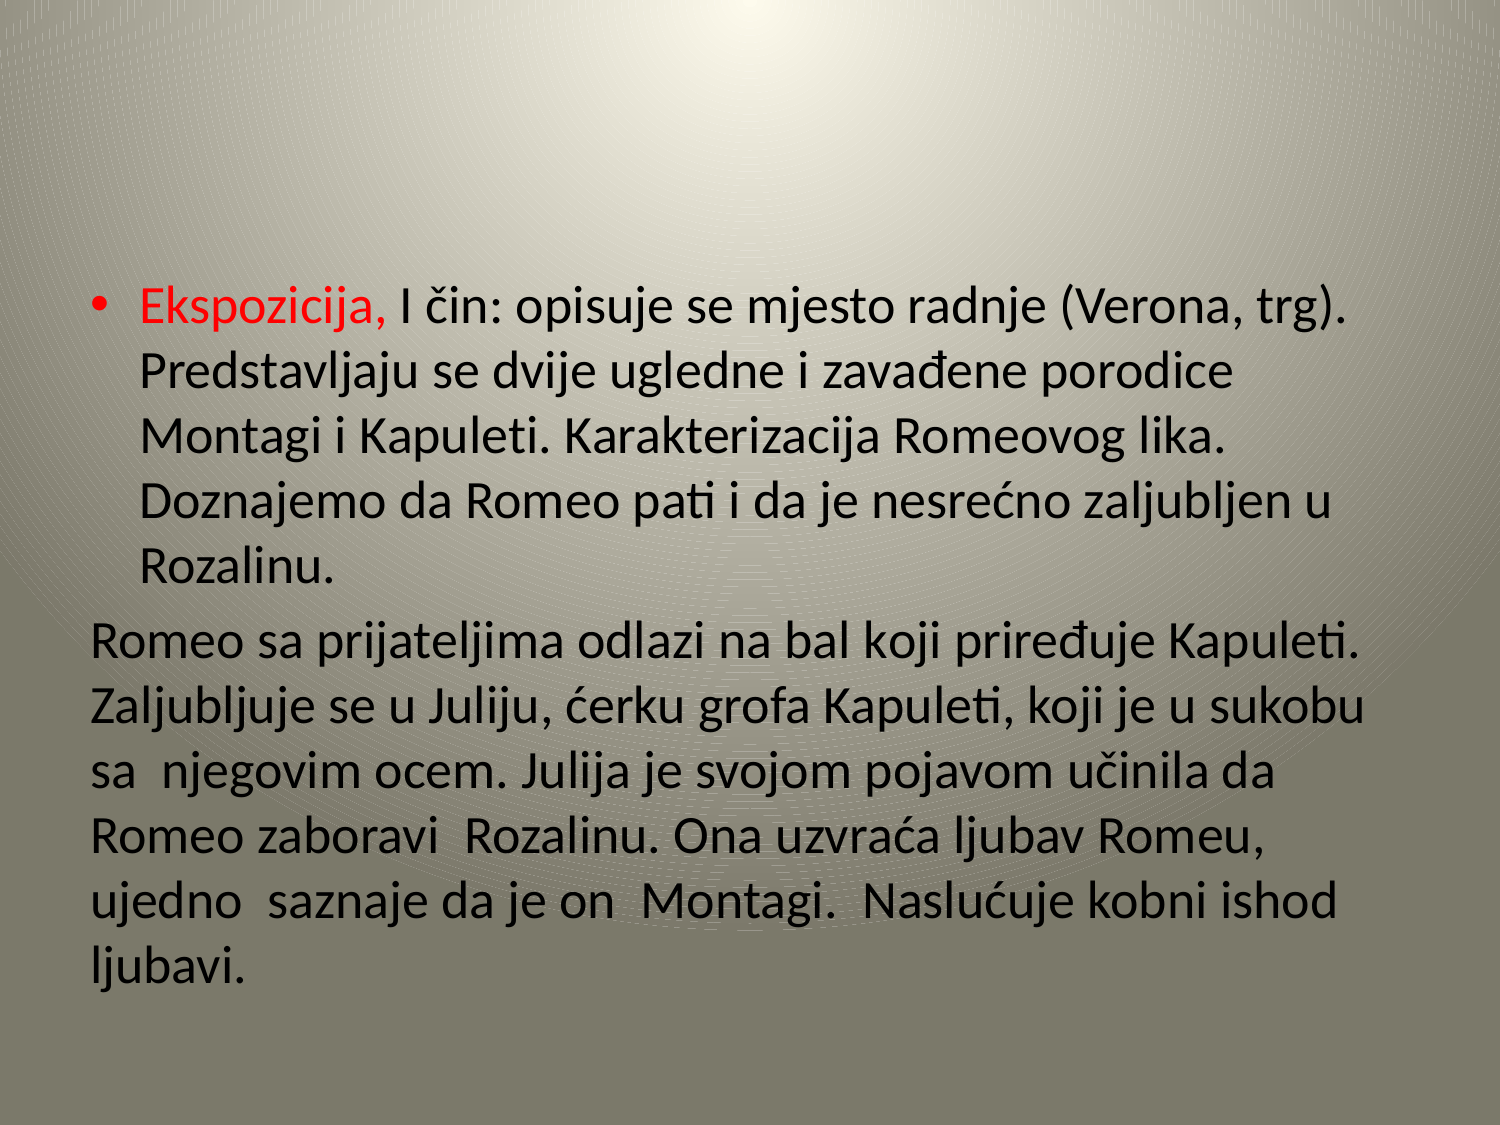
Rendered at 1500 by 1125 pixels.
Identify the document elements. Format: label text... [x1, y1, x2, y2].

list Ekspozicija, I čin: opisuje se mjesto radnje (Verona, trg). Predstavljaju se dvije ugledne i zavađene porodice Montagi i Kapuleti. Karakterizacija Romeovog lika. Doznajemo da Romeo pati i da je nesrećno zaljubljen u Rozalinu. Romeo sa prijateljima odlazi na bal koji priređuje Kapuleti. Zaljubljuje se u Juliju, ćerku grofa Kapuleti, koji je u sukobu sa njegovim ocem. Julija je svojom pojavom učinila da Romeo zaboravi Rozalinu. Ona uzvraća ljubav Romeu, ujedno saznaje da je on Montagi. Naslućuje kobni ishod ljubavi. [75, 262, 1425, 1005]
